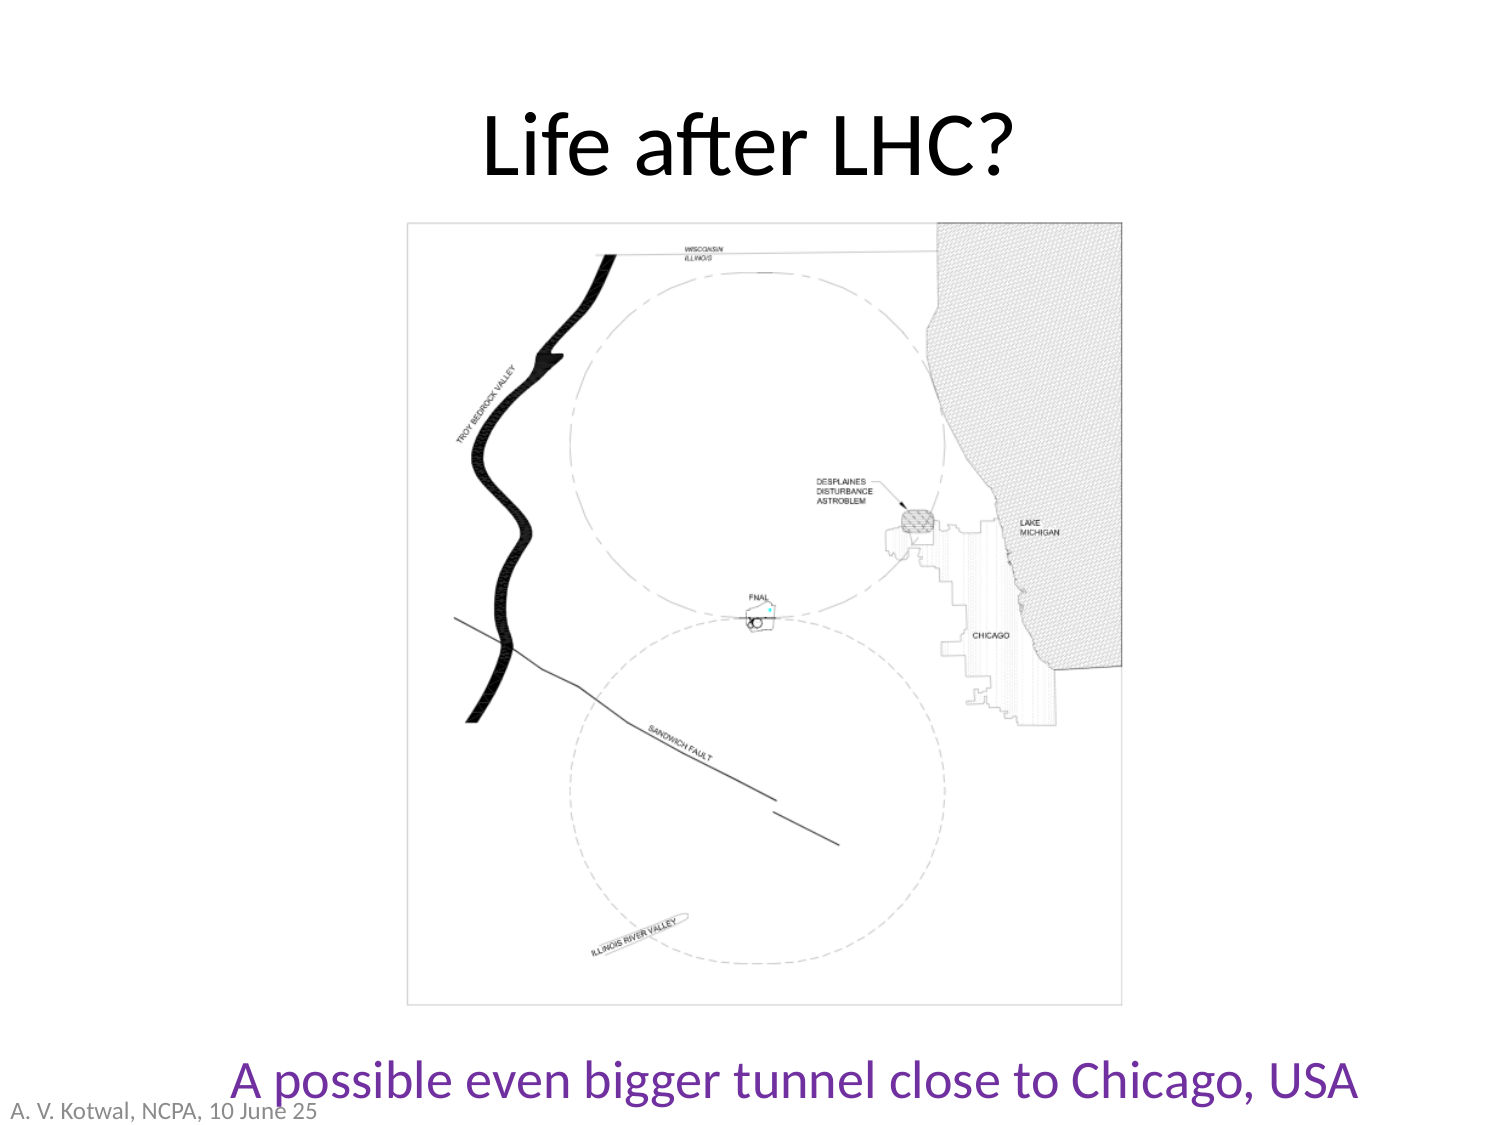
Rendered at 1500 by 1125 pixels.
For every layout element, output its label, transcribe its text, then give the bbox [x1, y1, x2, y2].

title Life after LHC? [75, 45, 1425, 212]
text_box A possible even bigger tunnel close to Chicago, USA [215, 1037, 1377, 1117]
footer A. V. Kotwal, NCPA, 10 June 25 [0, 1079, 403, 1125]
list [32, 214, 1496, 1019]
